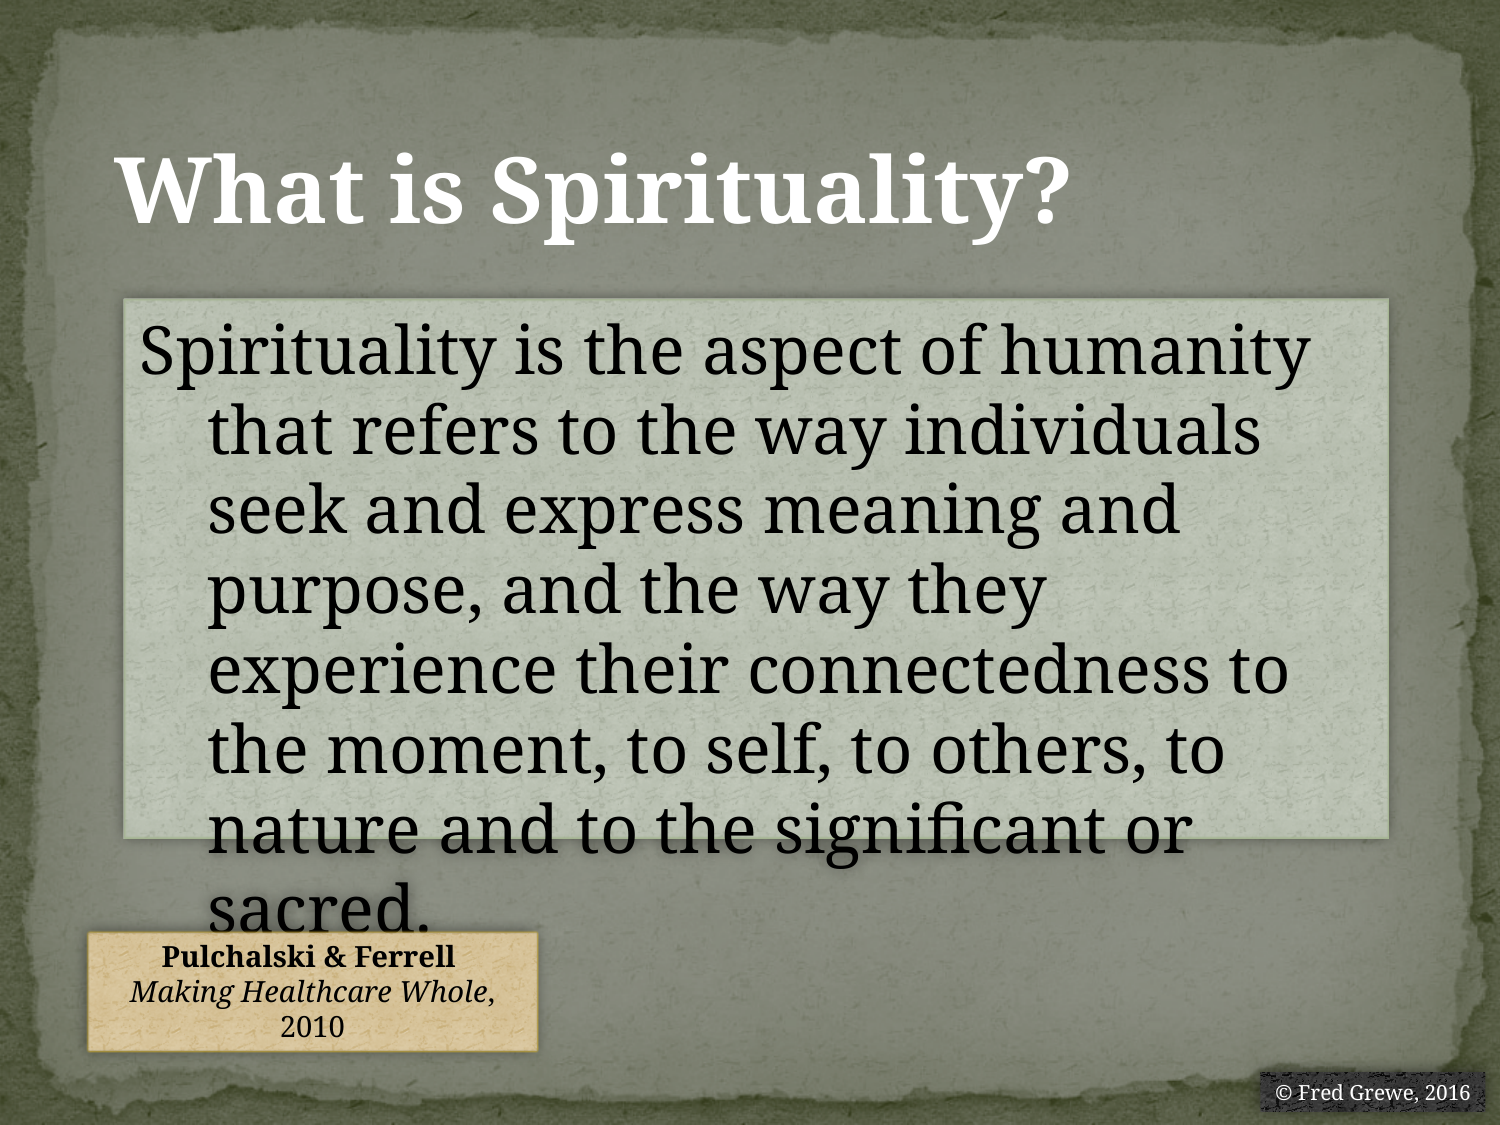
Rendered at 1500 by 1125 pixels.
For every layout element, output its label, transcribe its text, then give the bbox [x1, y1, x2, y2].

text_box What is Spirituality? [99, 124, 1125, 250]
text_box Spirituality is the aspect of humanity that refers to the way individuals seek and express meaning and purpose, and the way they experience their connectedness to the moment, to self, to others, to nature and to the significant or sacred. [125, 300, 1389, 839]
text_box © Fred Grewe, 2016 [1260, 1072, 1486, 1112]
text_box Pulchalski & Ferrell Making Healthcare Whole, 2010 [90, 934, 536, 1049]
